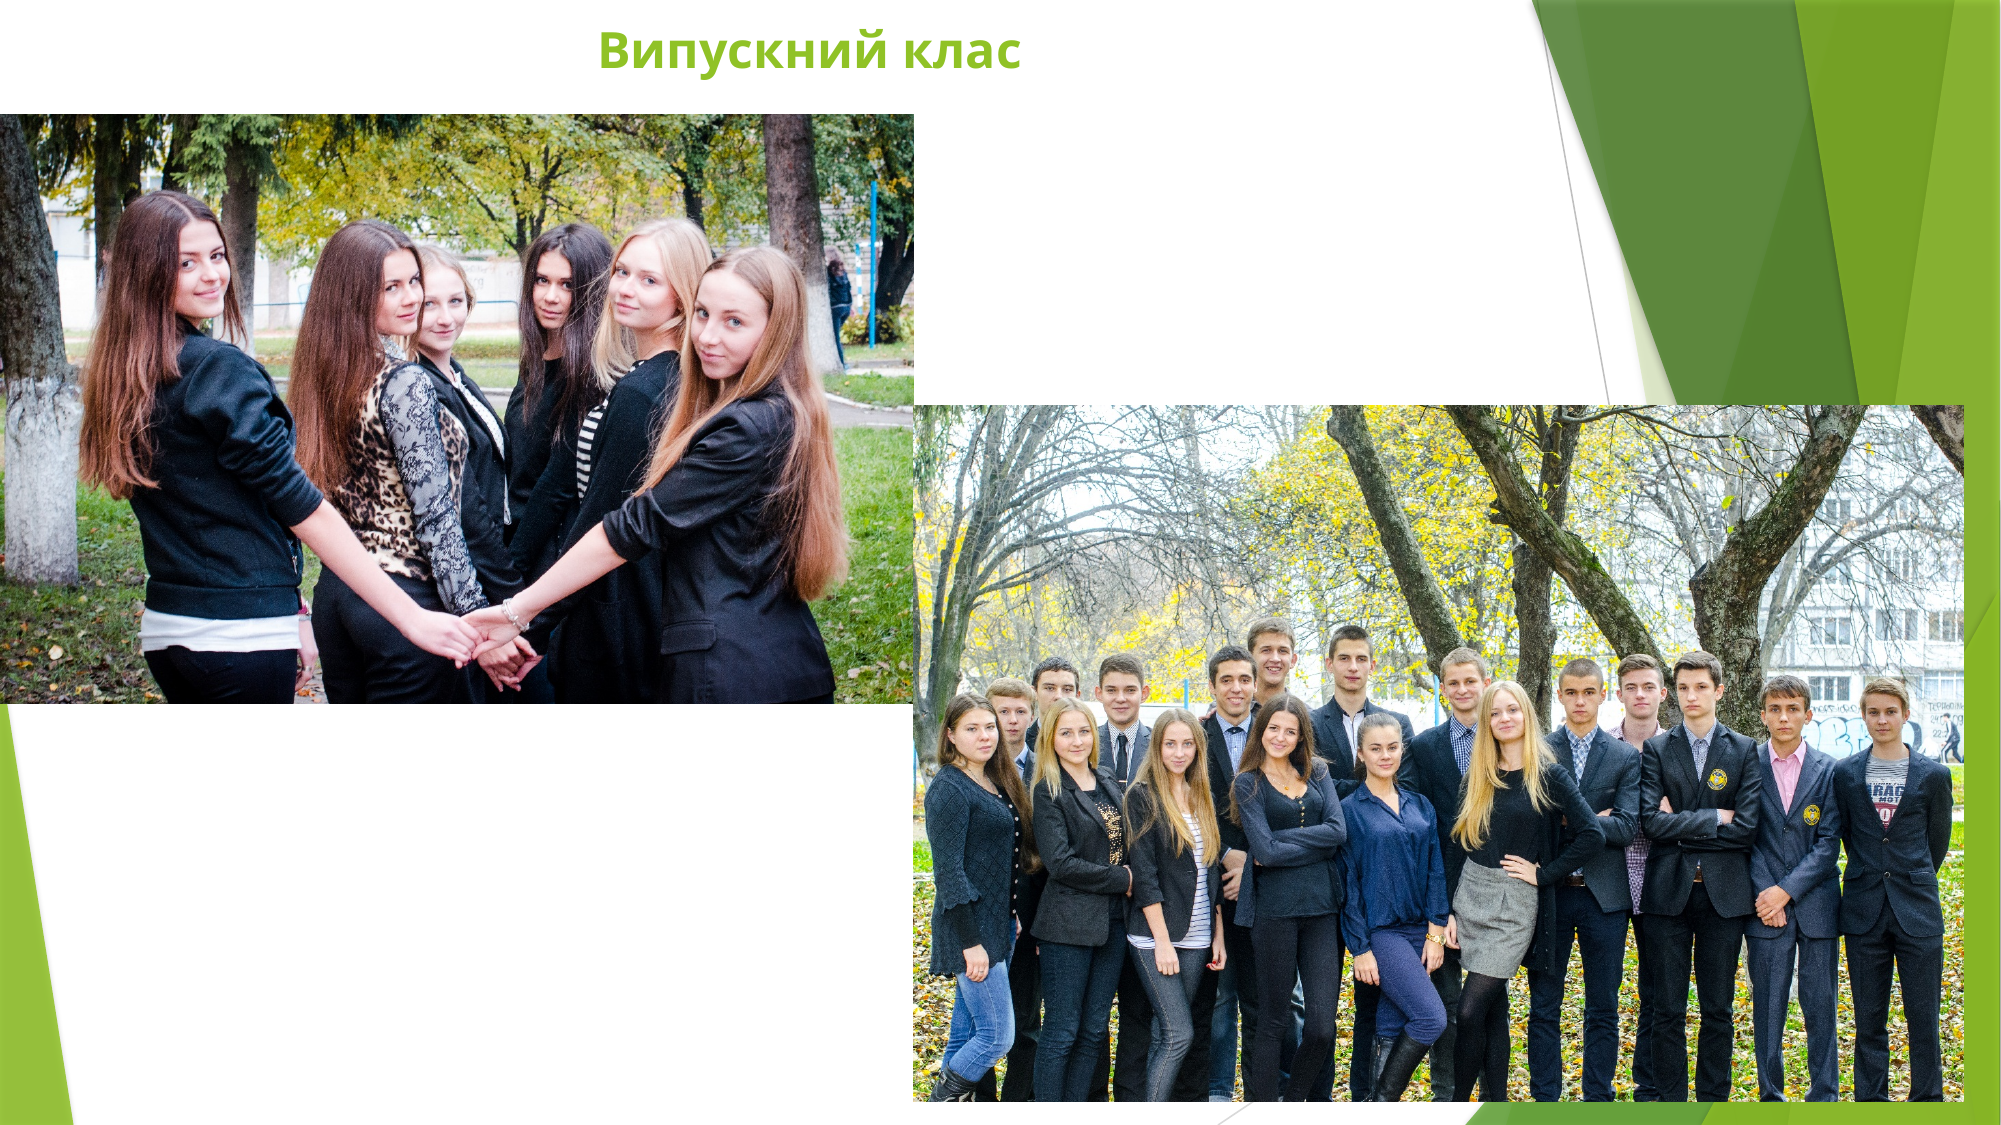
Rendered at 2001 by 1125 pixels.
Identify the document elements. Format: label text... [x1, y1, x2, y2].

picture [0, 114, 1965, 1103]
title Випускний клас [111, 0, 1522, 86]
